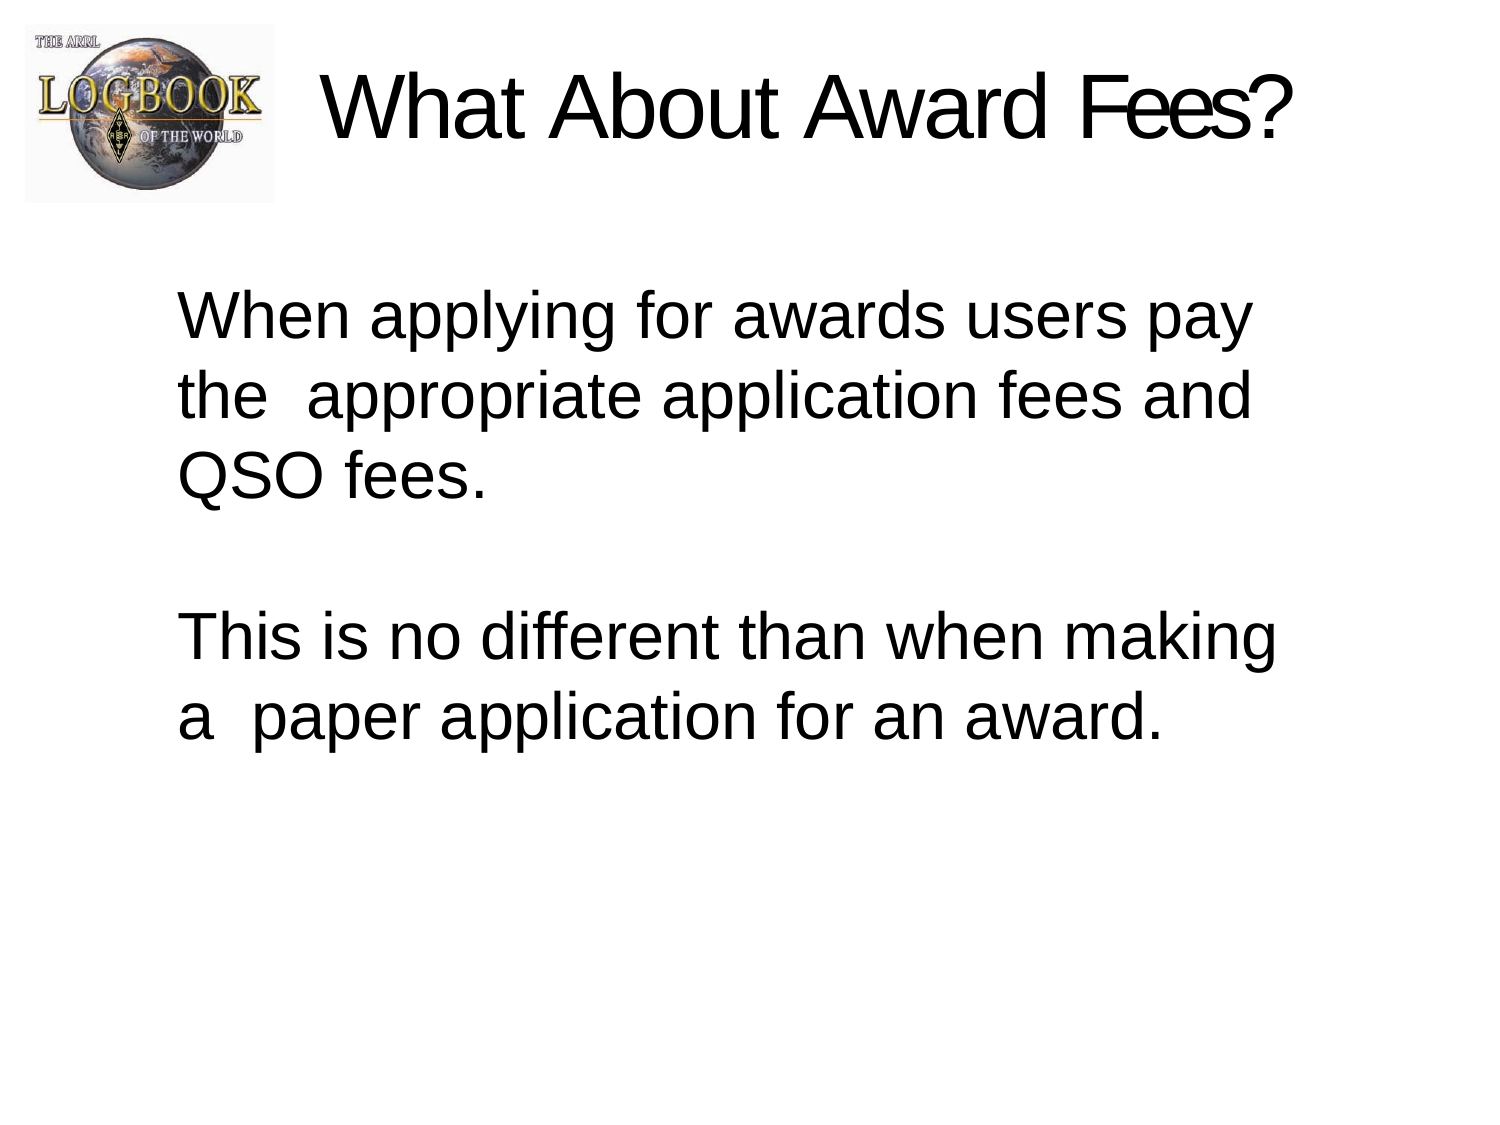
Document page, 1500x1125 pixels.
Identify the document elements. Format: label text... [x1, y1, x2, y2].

text_box [24, 24, 275, 203]
text_box When applying for awards users pay the appropriate application fees and QSO fees. This is no different than when making a paper application for an award. [175, 269, 1335, 753]
text_box What About Award Fees? [317, 45, 1500, 158]
